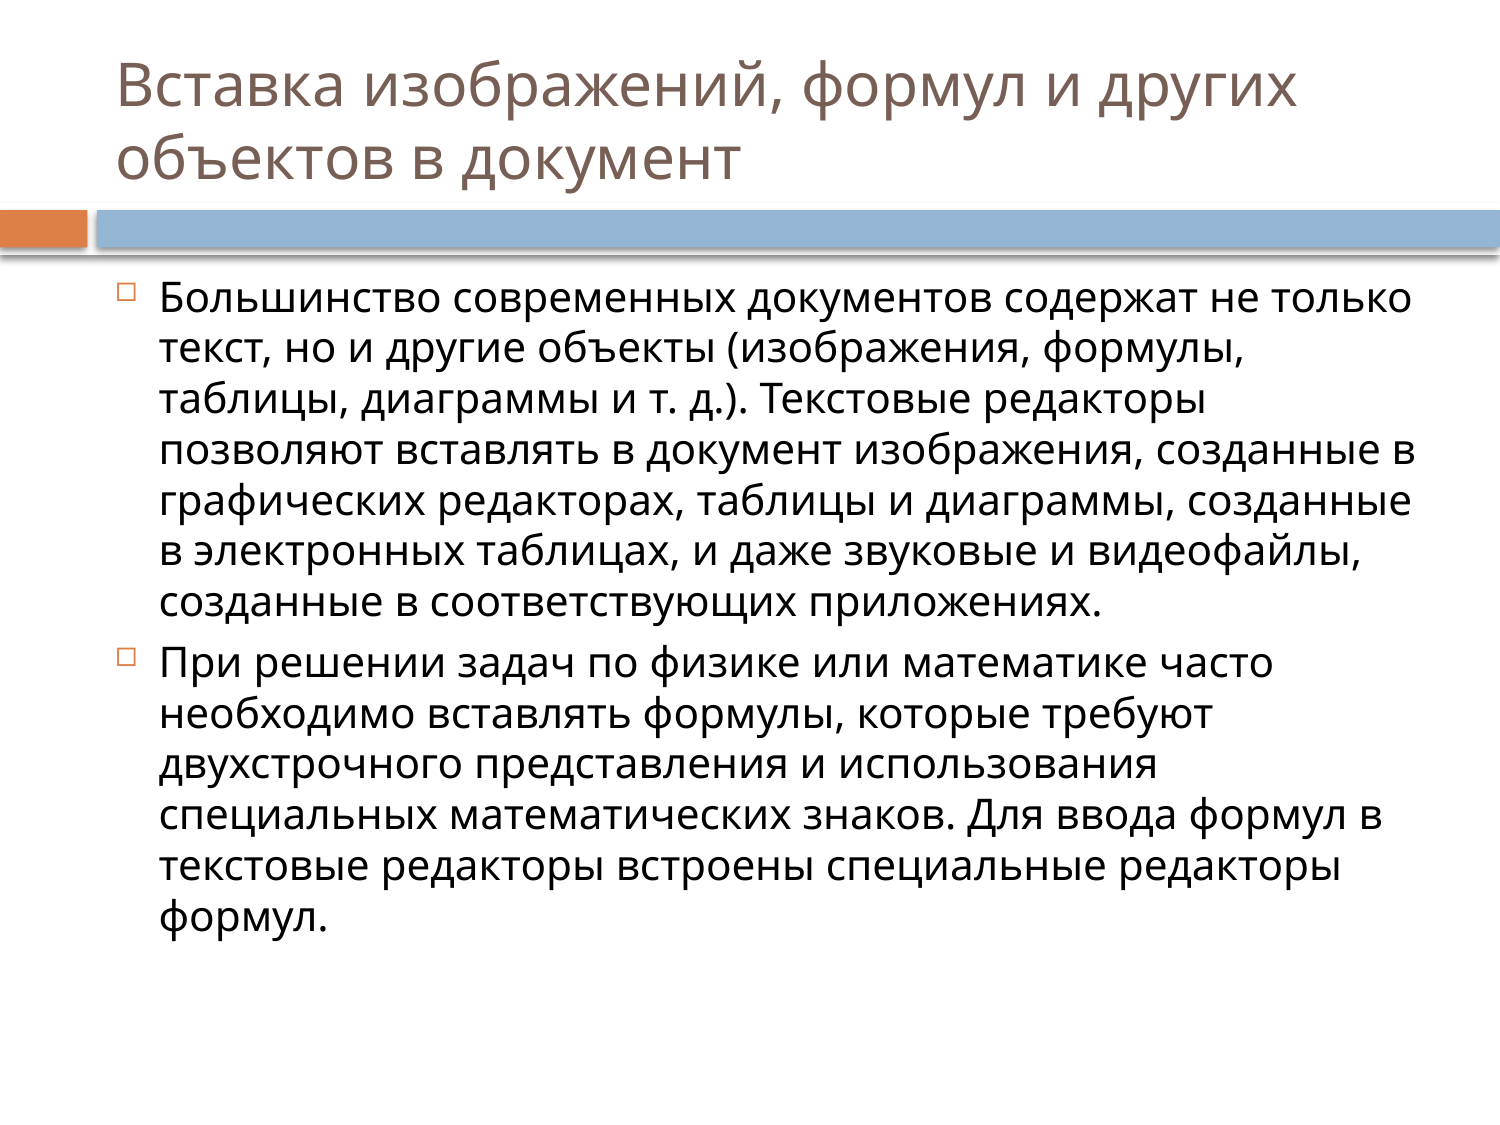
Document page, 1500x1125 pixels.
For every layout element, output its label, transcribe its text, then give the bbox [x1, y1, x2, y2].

title Вставка изображений, формул и других объектов в документ [100, 37, 1438, 200]
list Большинство современных документов содержат не только текст, но и другие объекты (изображения, формулы, таблицы, диаграммы и т. д.). Текстовые редакторы позволяют вставлять в документ изображения, созданные в графических редакторах, таблицы и диаграммы, созданные в электронных таблицах, и даже звуковые и видеофайлы, созданные в соответствующих приложениях. При решении задач по физике или математике часто необходимо вставлять формулы, которые требуют двухстрочного представления и использования специальных математических знаков. Для ввода формул в текстовые редакторы встроены специальные редакторы формул. [100, 262, 1438, 1000]
